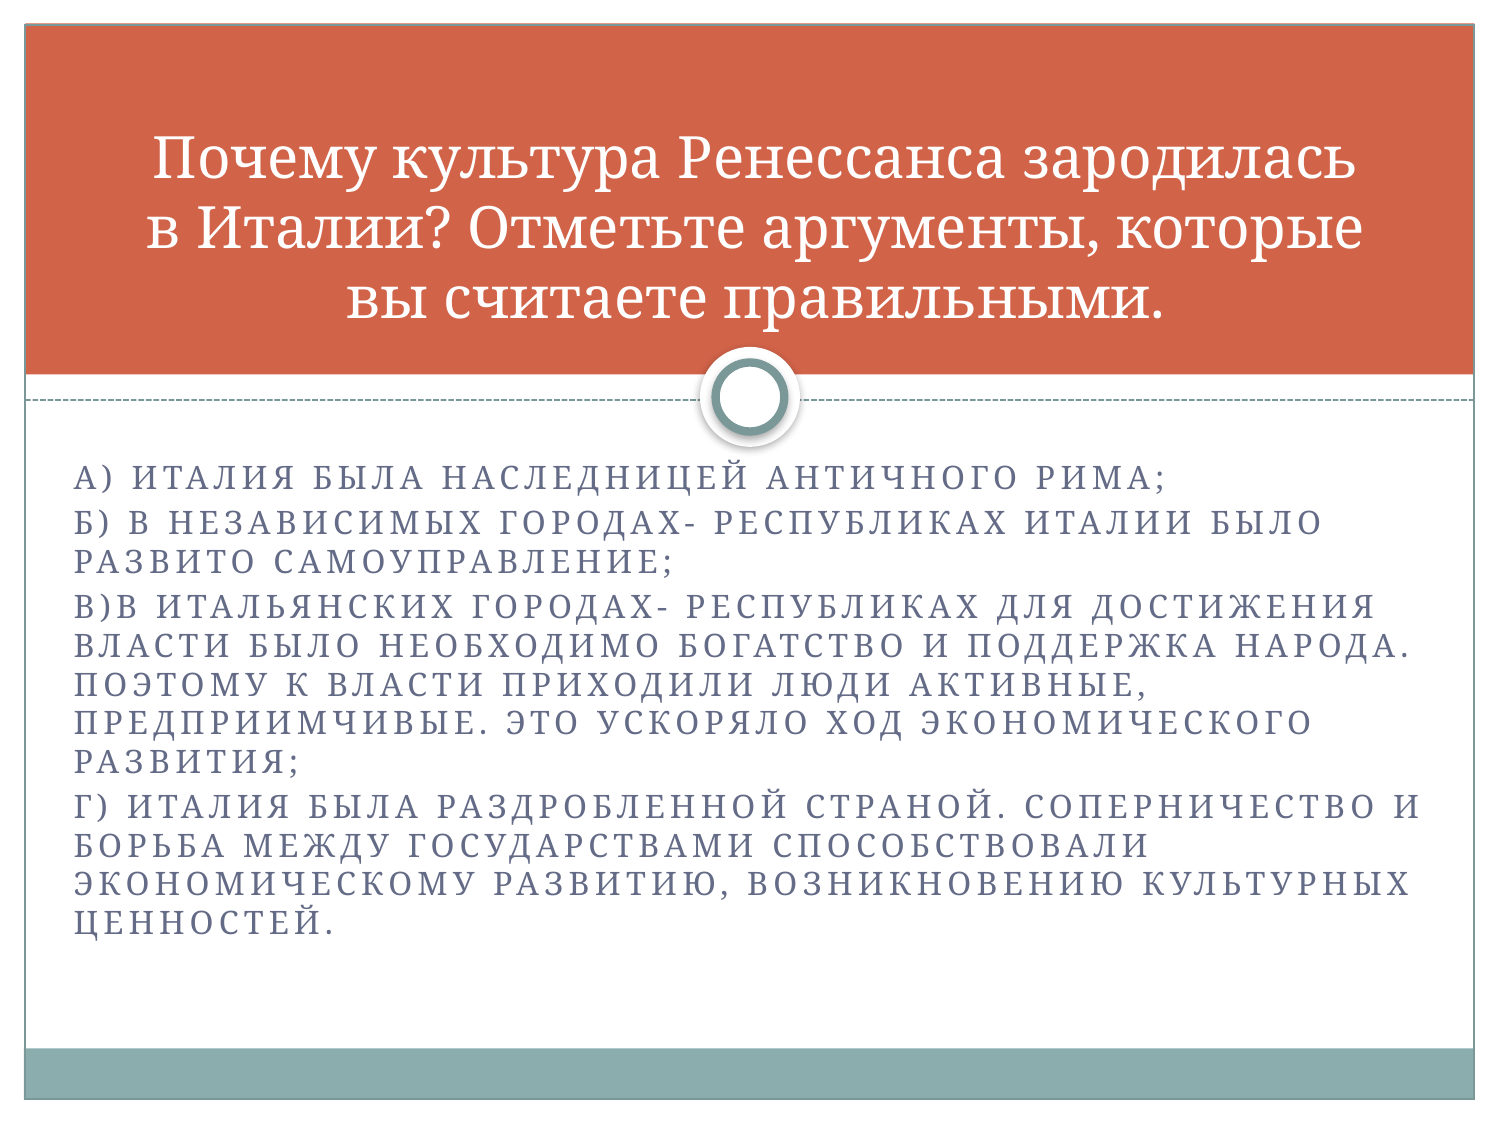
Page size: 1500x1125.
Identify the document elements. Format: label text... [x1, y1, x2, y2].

list А) Италия была наследницей античного Рима; Б) В независимых городах- республиках Италии было развито самоуправление; В)В итальянских городах- республиках для достижения власти было необходимо богатство и поддержка народа. Поэтому к власти приходили люди активные, предприимчивые. Это ускоряло ход экономического развития; Г) Италия была раздробленной страной. Соперничество и борьба между государствами способствовали экономическому развитию, возникновению культурных ценностей. [58, 449, 1442, 997]
title Почему культура Ренессанса зародилась в Италии? Отметьте аргументы, которые вы считаете правильными. [118, 87, 1394, 338]
